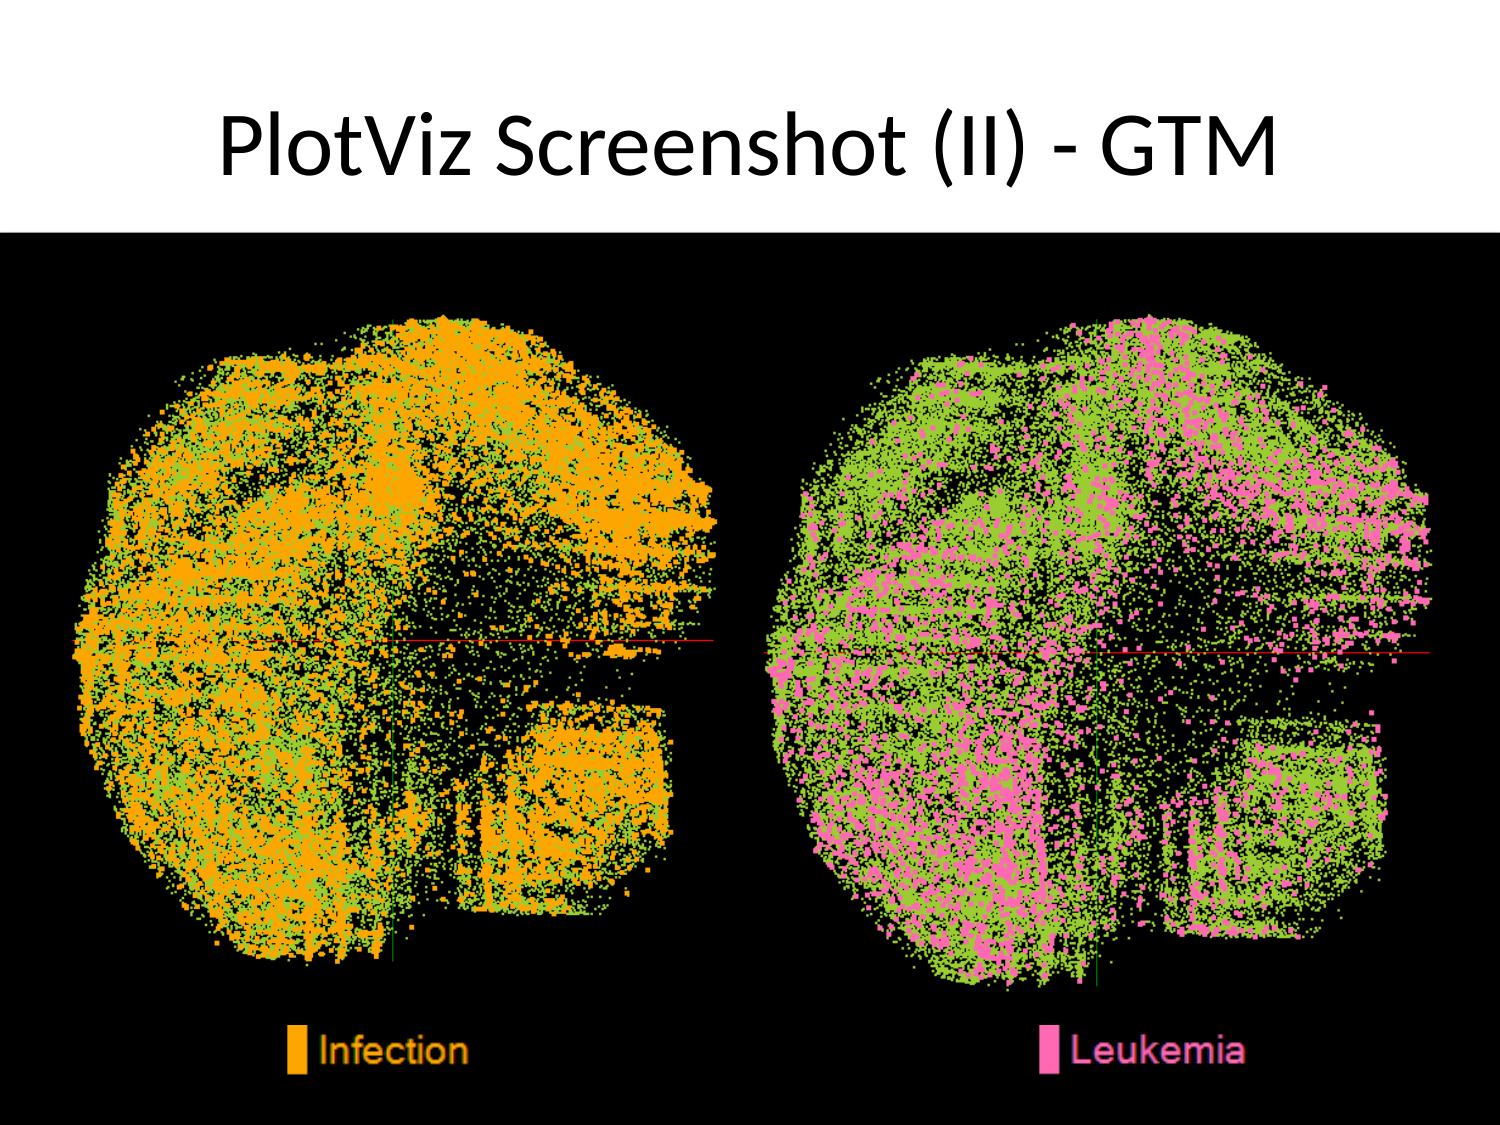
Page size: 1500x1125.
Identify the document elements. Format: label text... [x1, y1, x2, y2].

title PlotViz Screenshot (II) - GTM [75, 45, 1425, 233]
picture [1039, 1024, 1451, 1076]
text_box [0, 232, 1500, 1125]
picture [37, 299, 1451, 1013]
picture [287, 1024, 699, 1076]
